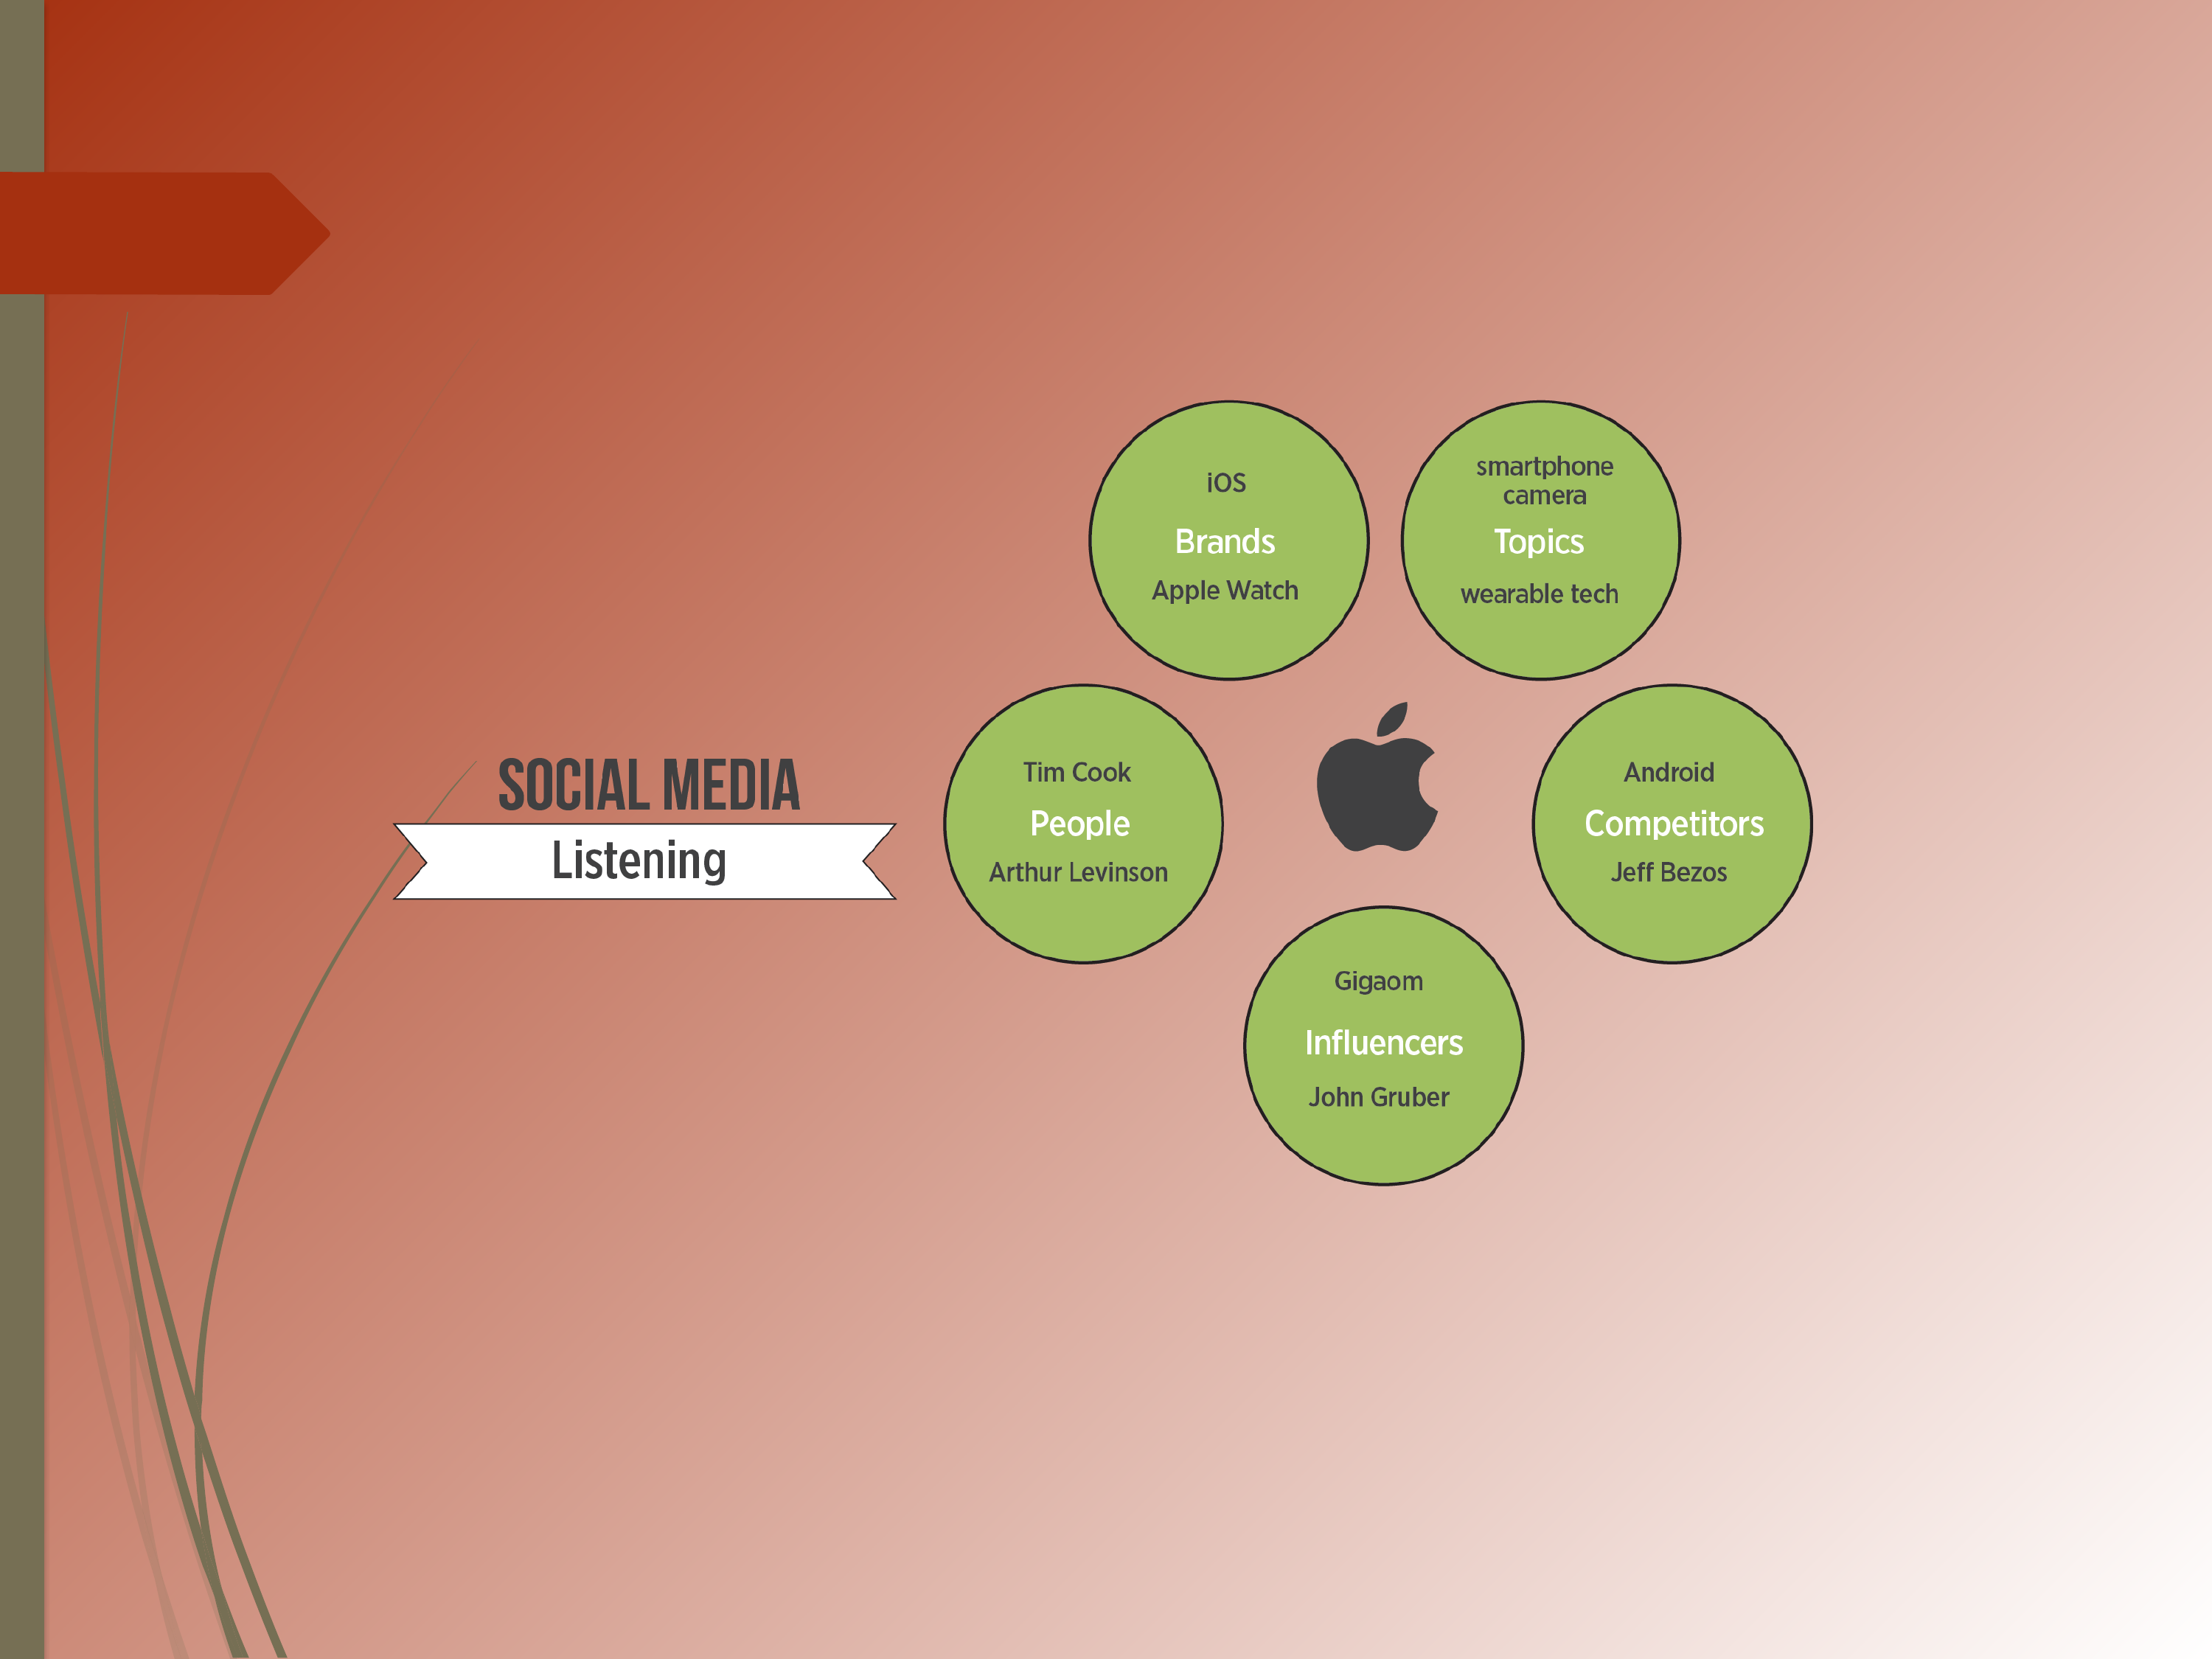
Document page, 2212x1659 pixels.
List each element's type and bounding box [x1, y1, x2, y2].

picture [344, 206, 1844, 1332]
